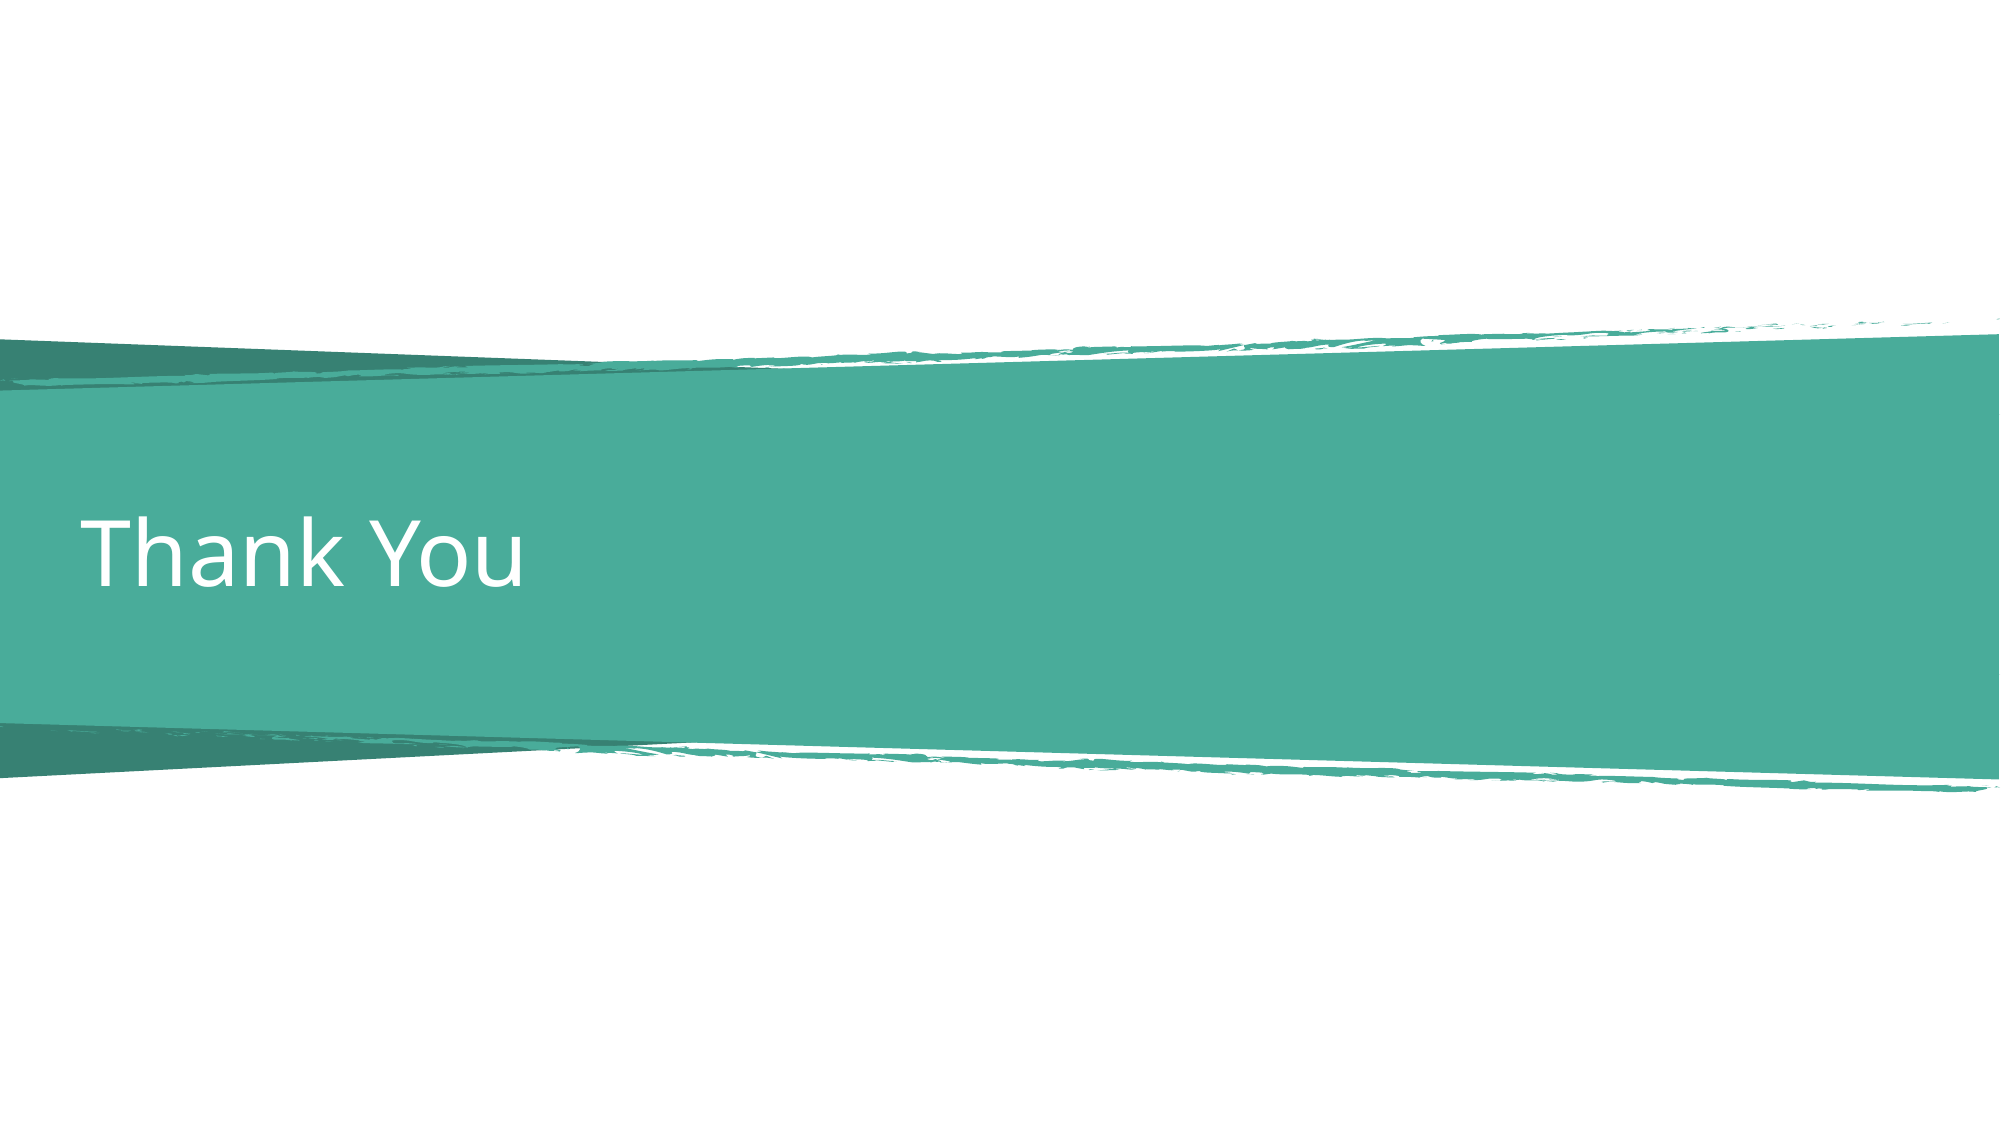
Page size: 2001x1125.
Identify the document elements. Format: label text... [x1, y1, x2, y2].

title Thank You [65, 488, 1297, 624]
